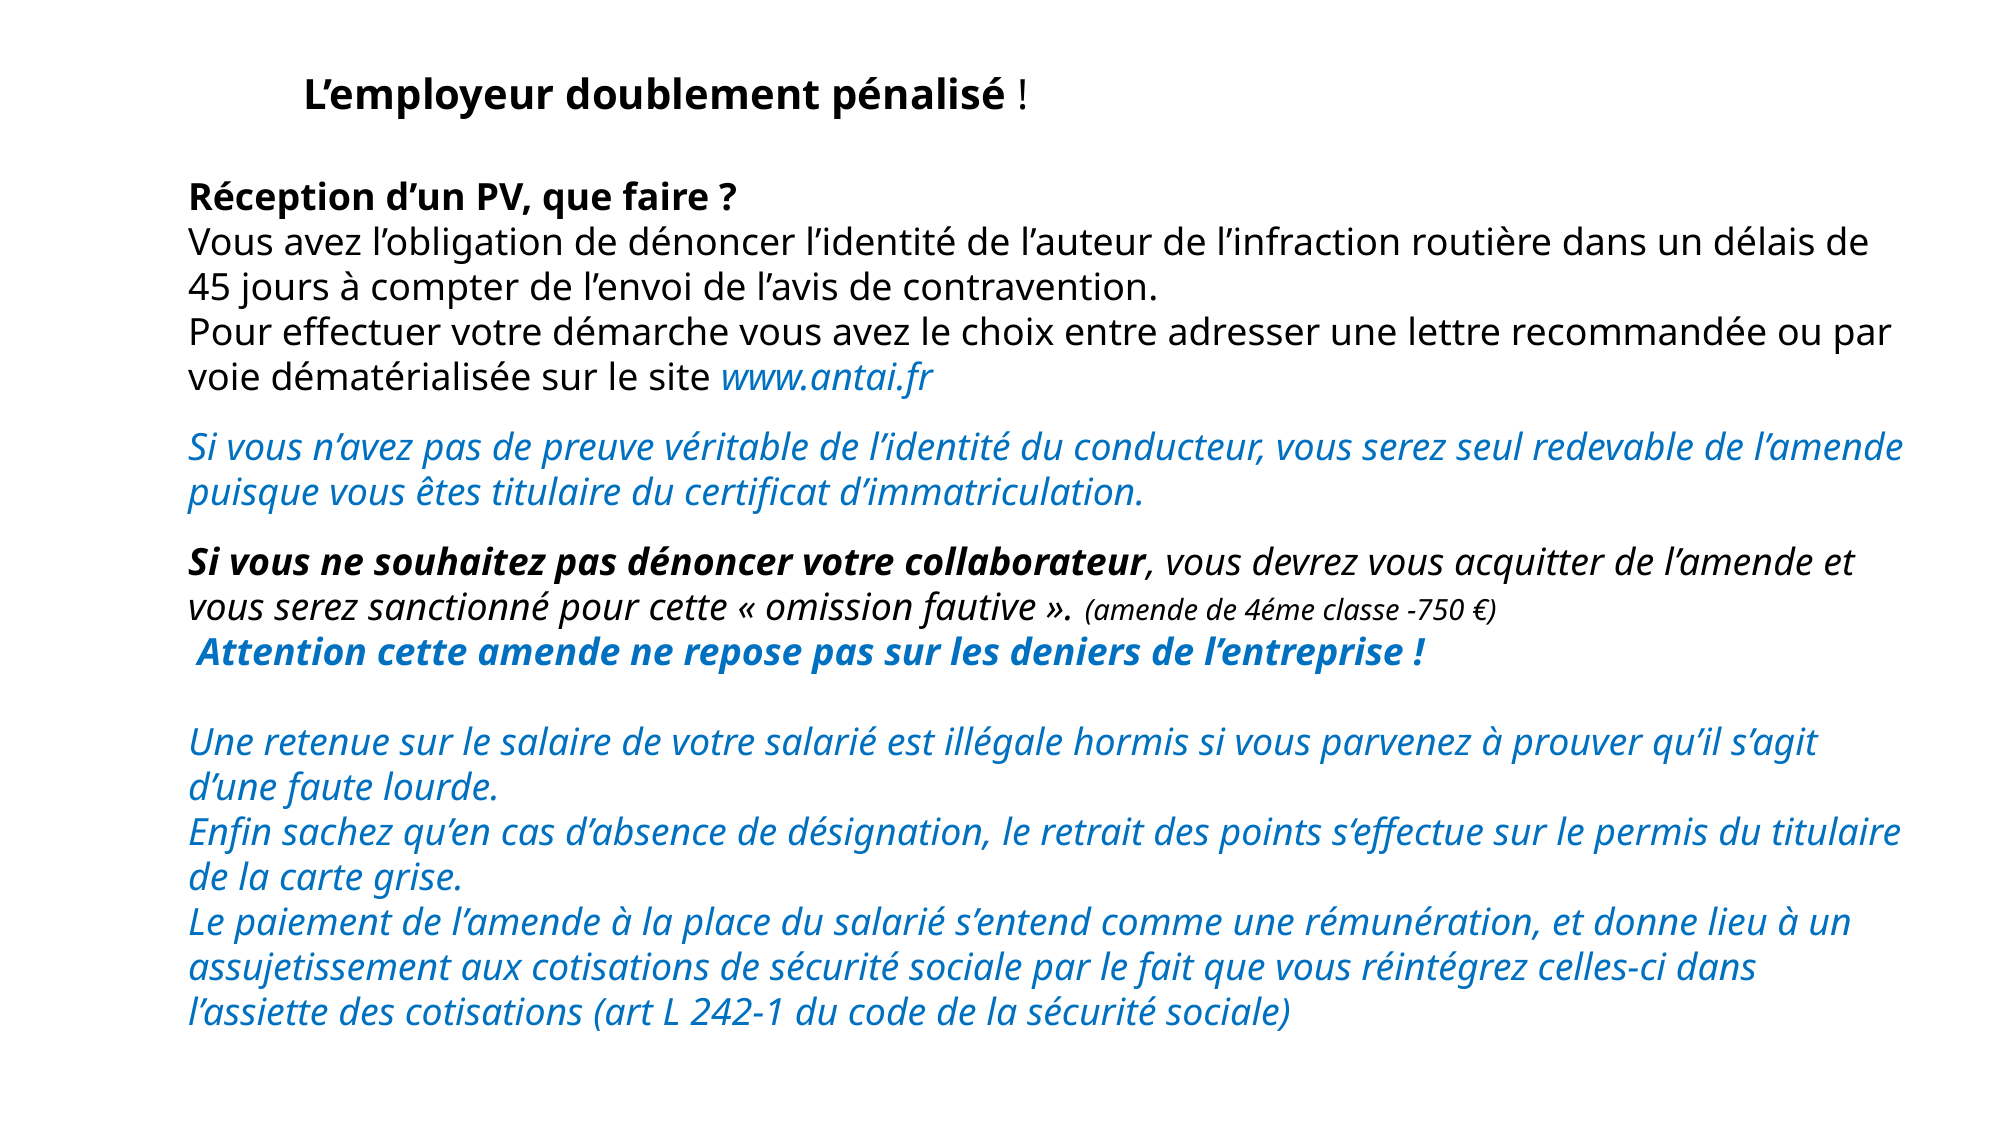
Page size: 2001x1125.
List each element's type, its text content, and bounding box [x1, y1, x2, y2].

title L’employeur doublement pénalisé ! [288, 53, 1888, 139]
text_box Réception d’un PV, que faire ? Vous avez l’obligation de dénoncer l’identité de l’auteur de l’infraction routière dans un délais de 45 jours à compter de l’envoi de l’avis de contravention. Pour effectuer votre démarche vous avez le choix entre adresser une lettre recommandée ou par voie dématérialisée sur le site www.antai.fr Si vous n’avez pas de preuve véritable de l’identité du conducteur, vous serez seul redevable de l’amende puisque vous êtes titulaire du certificat d’immatriculation. Si vous ne souhaitez pas dénoncer votre collaborateur, vous devrez vous acquitter de l’amende et vous serez sanctionné pour cette « omission fautive ». (amende de 4éme classe -750 €) Attention cette amende ne repose pas sur les deniers de l’entreprise ! Une retenue sur le salaire de votre salarié est illégale hormis si vous parvenez à prouver qu’il s’agit d’une faute lourde. Enfin sachez qu’en cas d’absence de désignation, le retrait des points s‘effectue sur le permis du titulaire de la carte grise. Le paiement de l’amende à la place du salarié s’entend comme une rémunération, et donne lieu à un assujetissement aux cotisations de sécurité sociale par le fait que vous réintégrez celles-ci dans l’assiette des cotisations (art L 242-1 du code de la sécurité sociale) [173, 165, 1921, 1086]
